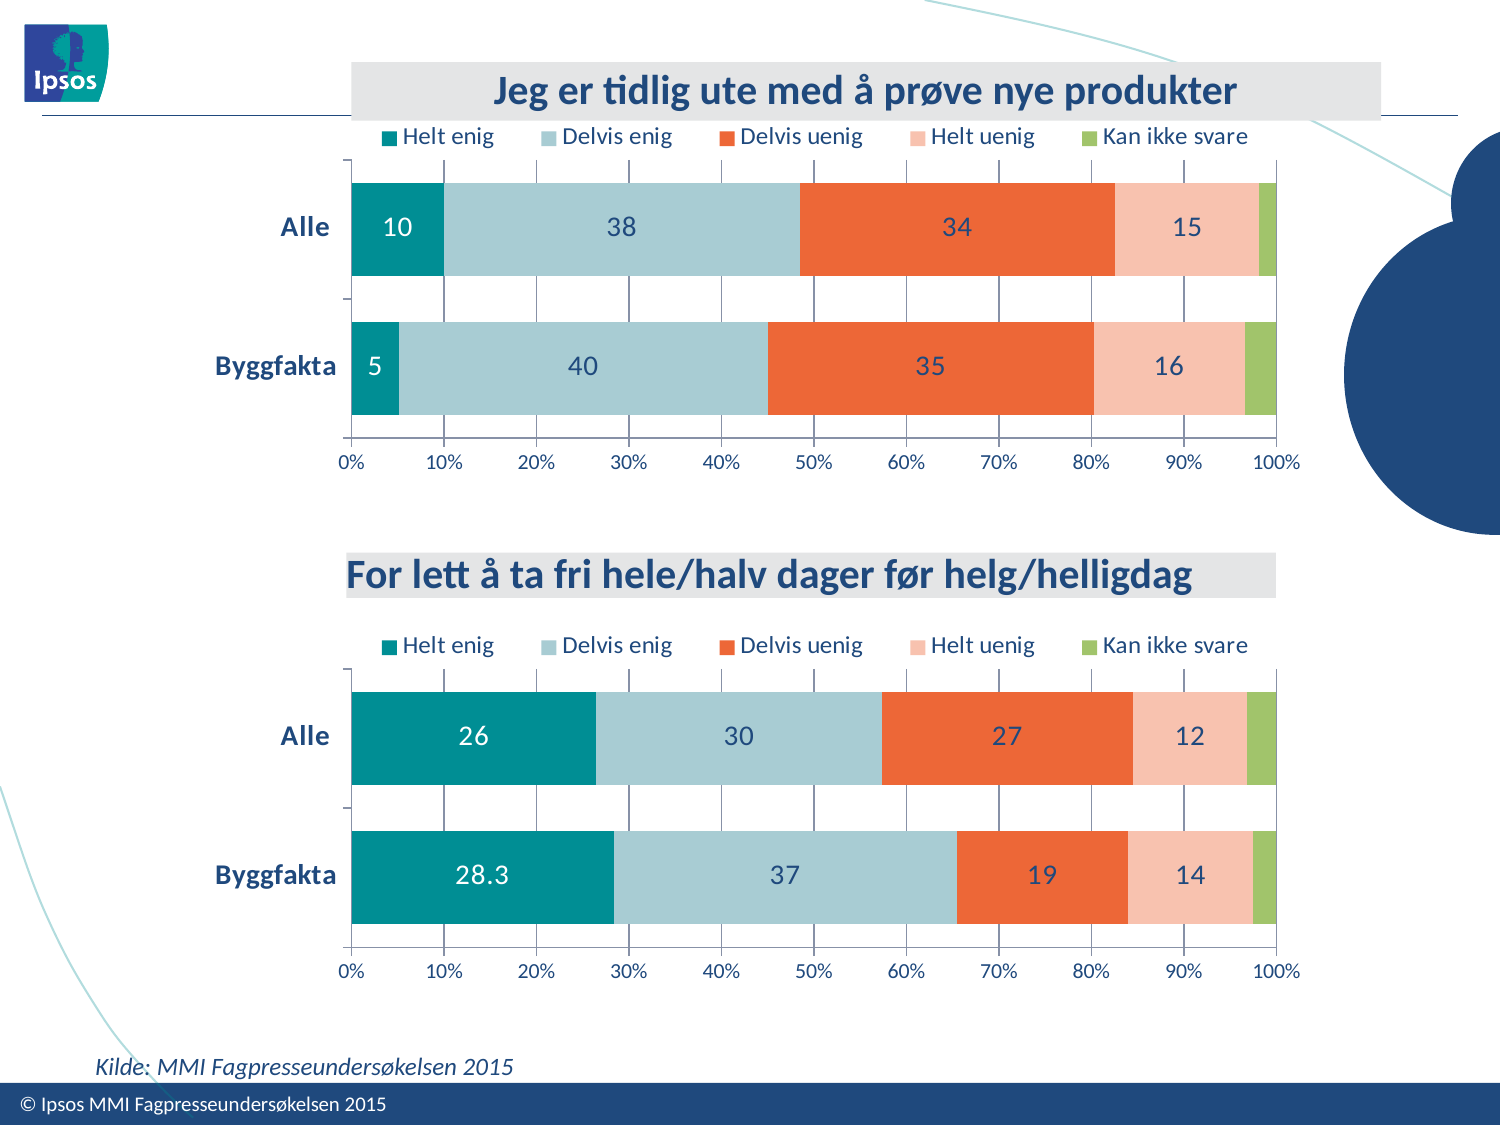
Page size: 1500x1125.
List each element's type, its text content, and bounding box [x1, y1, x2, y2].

text_box Kilde: MMI Fagpresseundersøkelsen 2015 [95, 1050, 1415, 1081]
chart [95, 121, 1344, 476]
text_box For lett å ta fri hele/halv dager før helg/helligdag [346, 552, 1276, 598]
chart [95, 630, 1344, 986]
title Jeg er tidlig ute med å prøve nye produkter [351, 62, 1382, 121]
